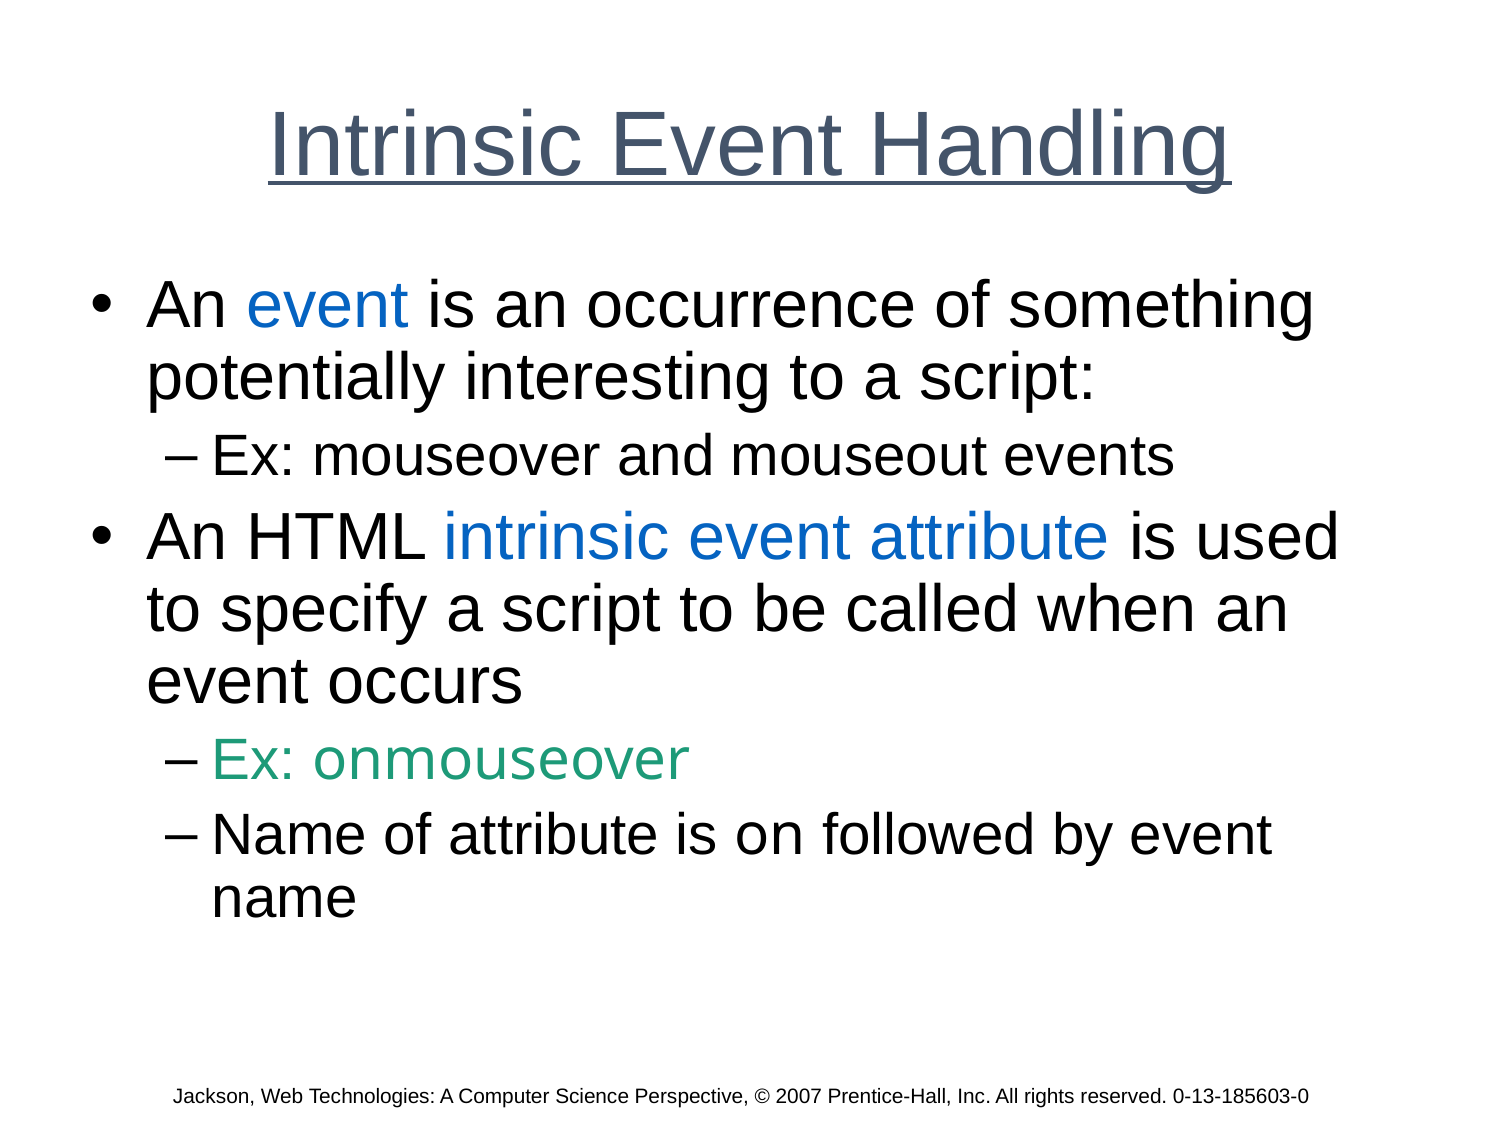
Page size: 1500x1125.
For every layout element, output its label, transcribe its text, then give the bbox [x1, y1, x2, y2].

footer Jackson, Web Technologies: A Computer Science Perspective, © 2007 Prentice-Hall, Inc. All rights reserved. 0-13-185603-0 [75, 1074, 1413, 1103]
list An event is an occurrence of something potentially interesting to a script: Ex: mouseover and mouseout events An HTML intrinsic event attribute is used to specify a script to be called when an event occurs Ex: onmouseover Name of attribute is on followed by event name [75, 262, 1425, 1005]
title Intrinsic Event Handling [75, 45, 1425, 233]
